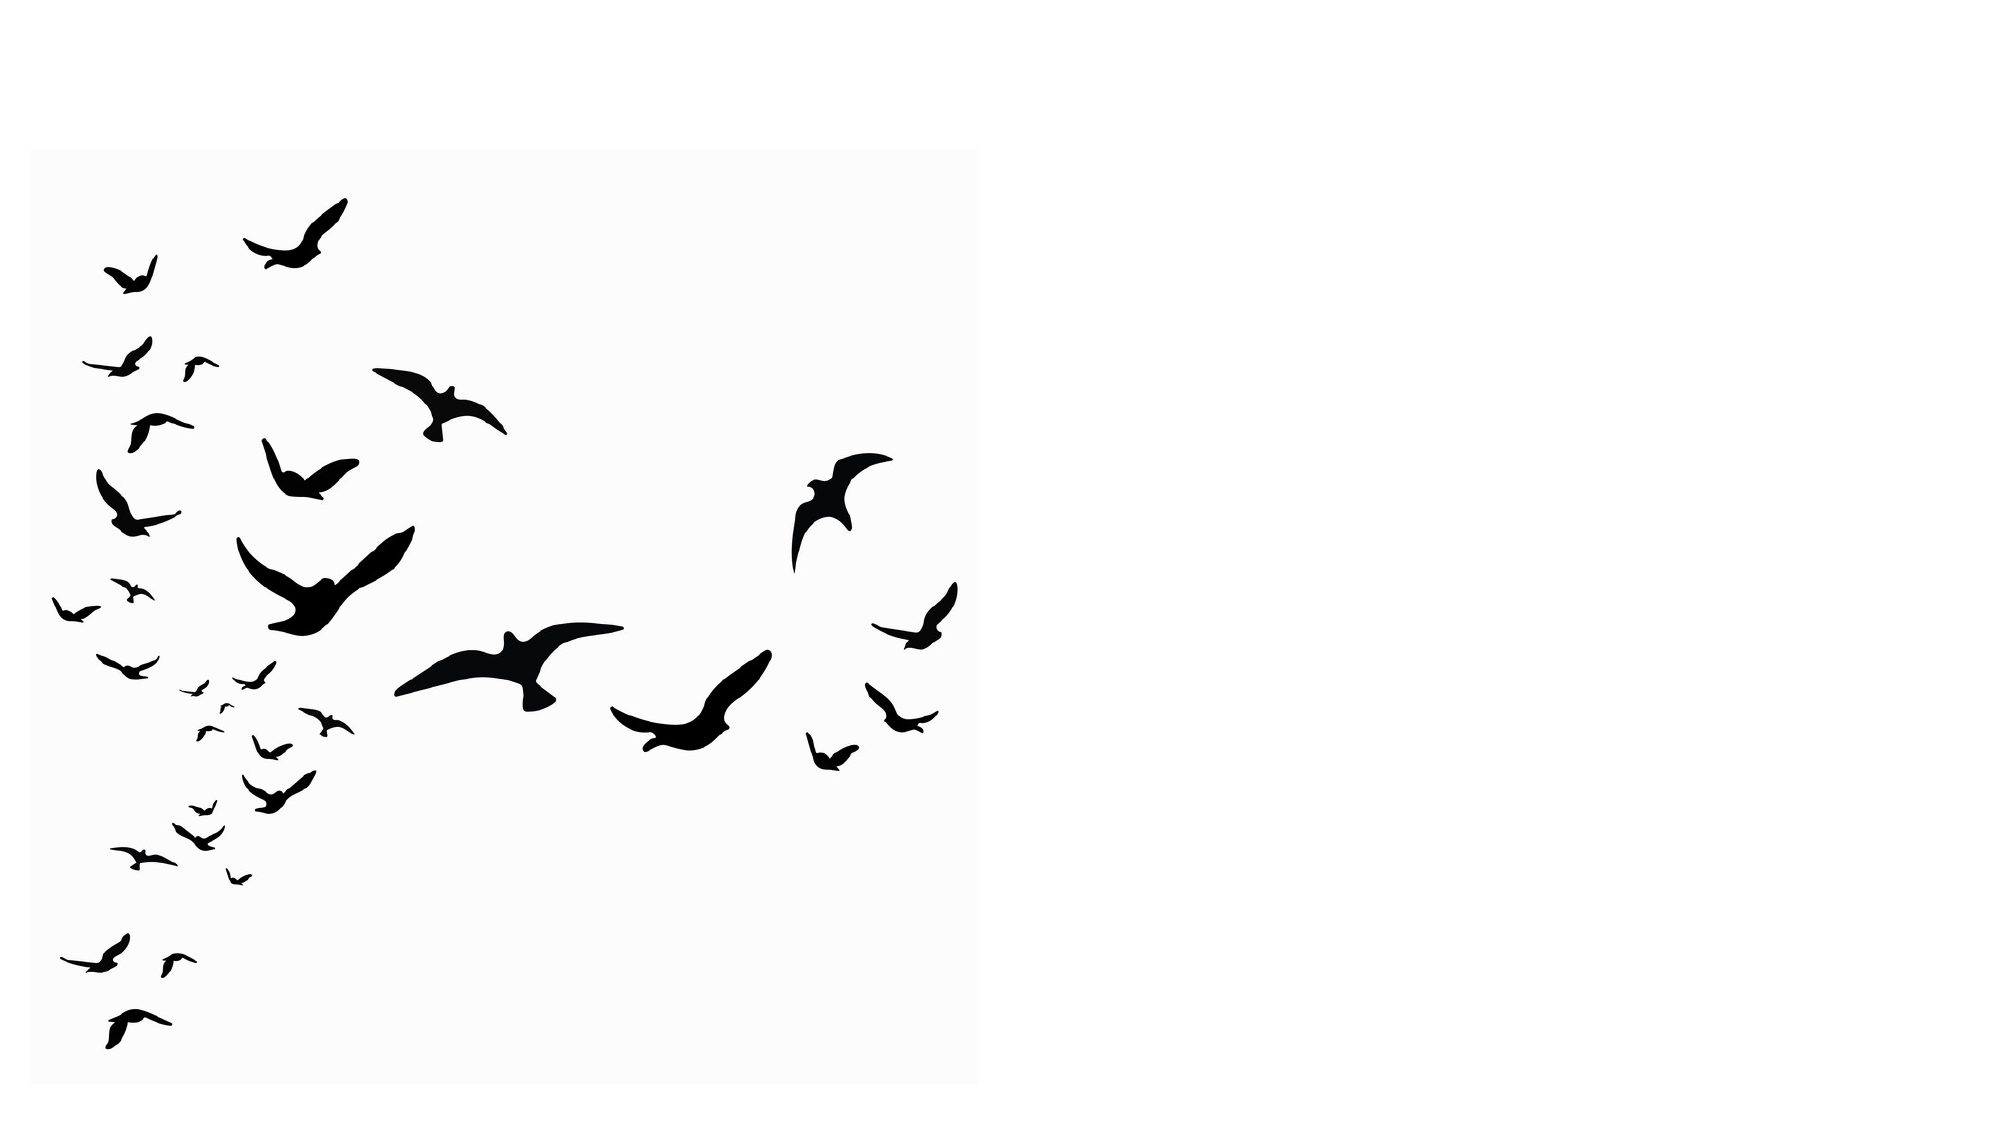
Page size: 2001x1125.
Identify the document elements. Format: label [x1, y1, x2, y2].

picture [30, 149, 978, 1084]
